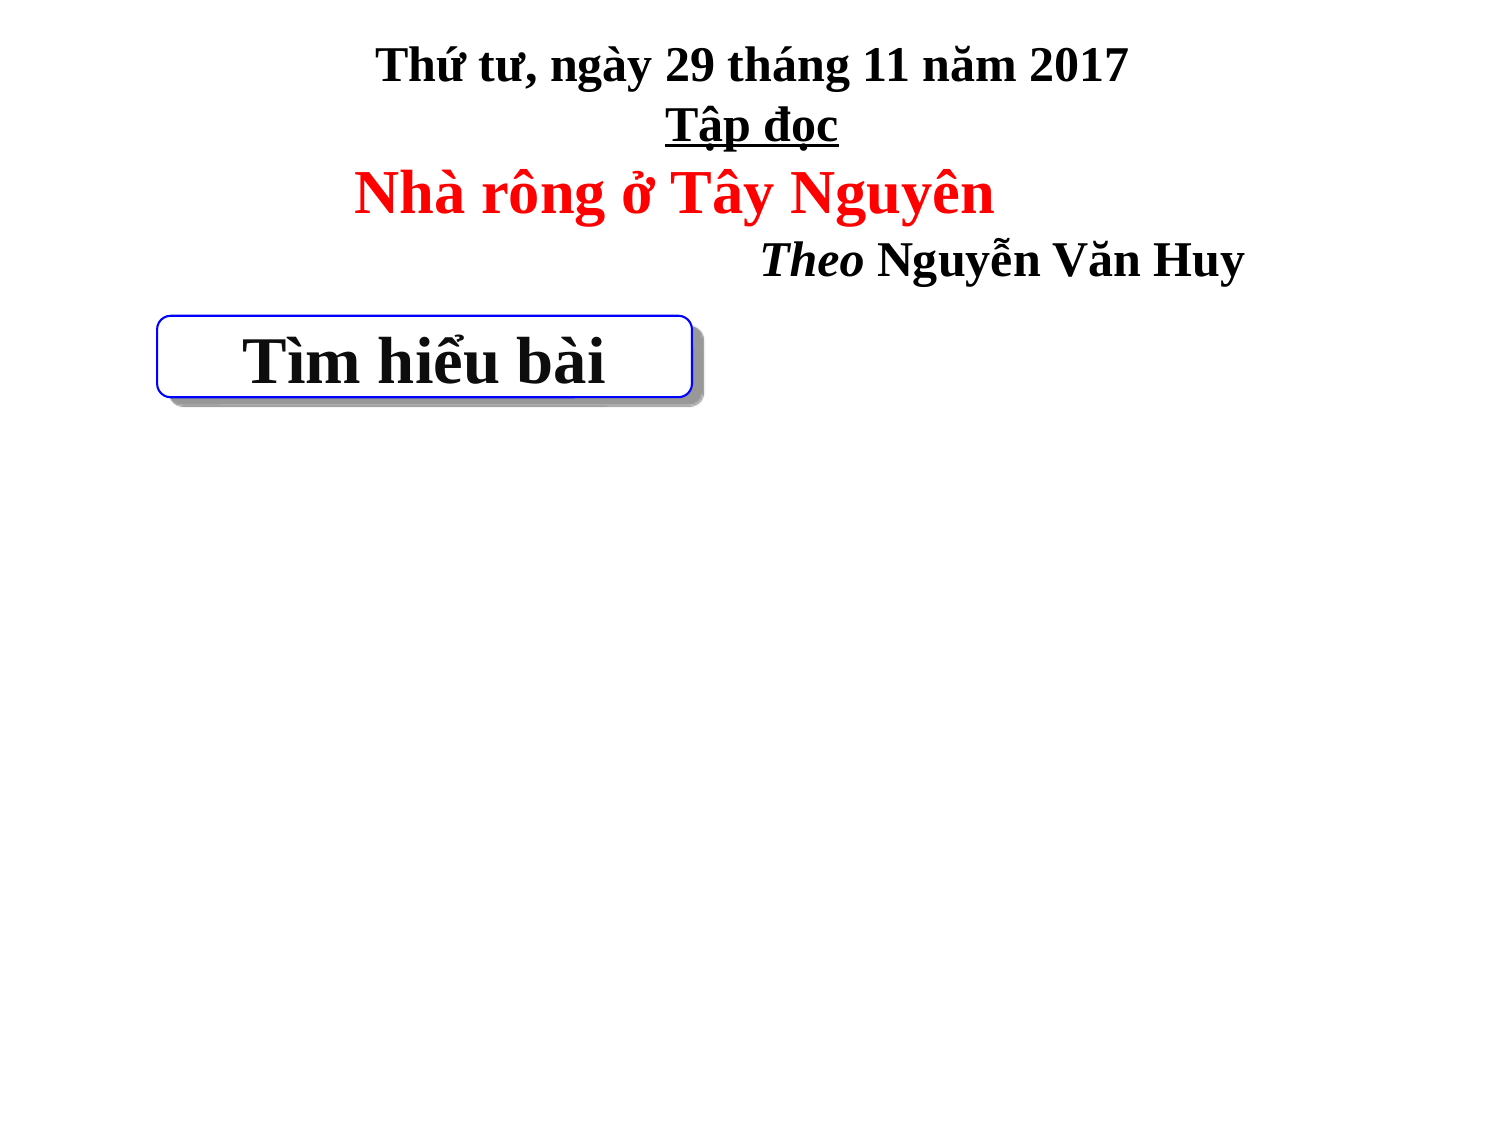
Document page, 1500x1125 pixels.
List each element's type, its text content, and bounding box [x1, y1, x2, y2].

text_box Thứ tư, ngày 29 tháng 11 năm 2017 Tập đọc Nhà rông ở Tây Nguyên Theo Nguyễn Văn Huy [114, 149, 1390, 288]
text_box Tìm hiểu bài [157, 315, 693, 398]
text_box [1012, 237, 1475, 300]
